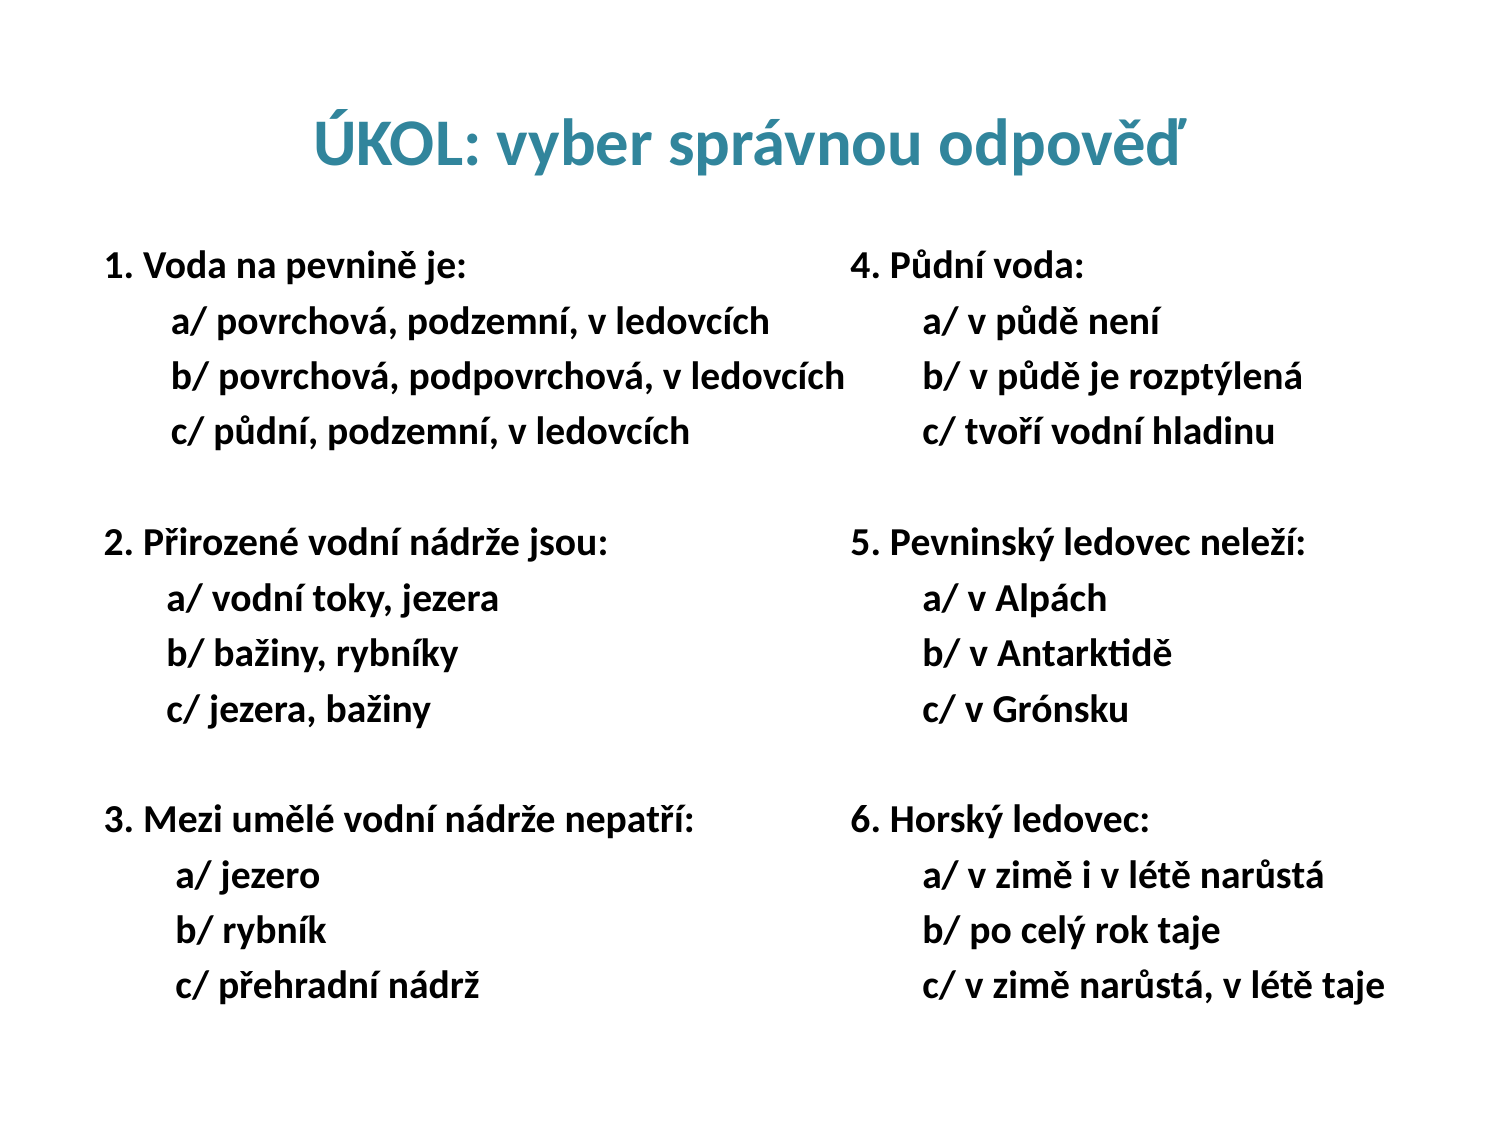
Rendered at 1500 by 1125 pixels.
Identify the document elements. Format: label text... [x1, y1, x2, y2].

list 1. Voda na pevnině je: a/ povrchová, podzemní, v ledovcích b/ povrchová, podpovrchová, v ledovcích c/ půdní, podzemní, v ledovcích 2. Přirozené vodní nádrže jsou: a/ vodní toky, jezera b/ bažiny, rybníky c/ jezera, bažiny 3. Mezi umělé vodní nádrže nepatří: a/ jezero b/ rybník c/ přehradní nádrž 4. Půdní voda: a/ v půdě není b/ v půdě je rozptýlená c/ tvoří vodní hladinu 5. Pevninský ledovec neleží: a/ v Alpách b/ v Antarktidě c/ v Grónsku 6. Horský ledovec: a/ v zimě i v létě narůstá b/ po celý rok taje c/ v zimě narůstá, v létě taje [88, 231, 1500, 1094]
title ÚKOL: vyber správnou odpověď [75, 45, 1425, 233]
